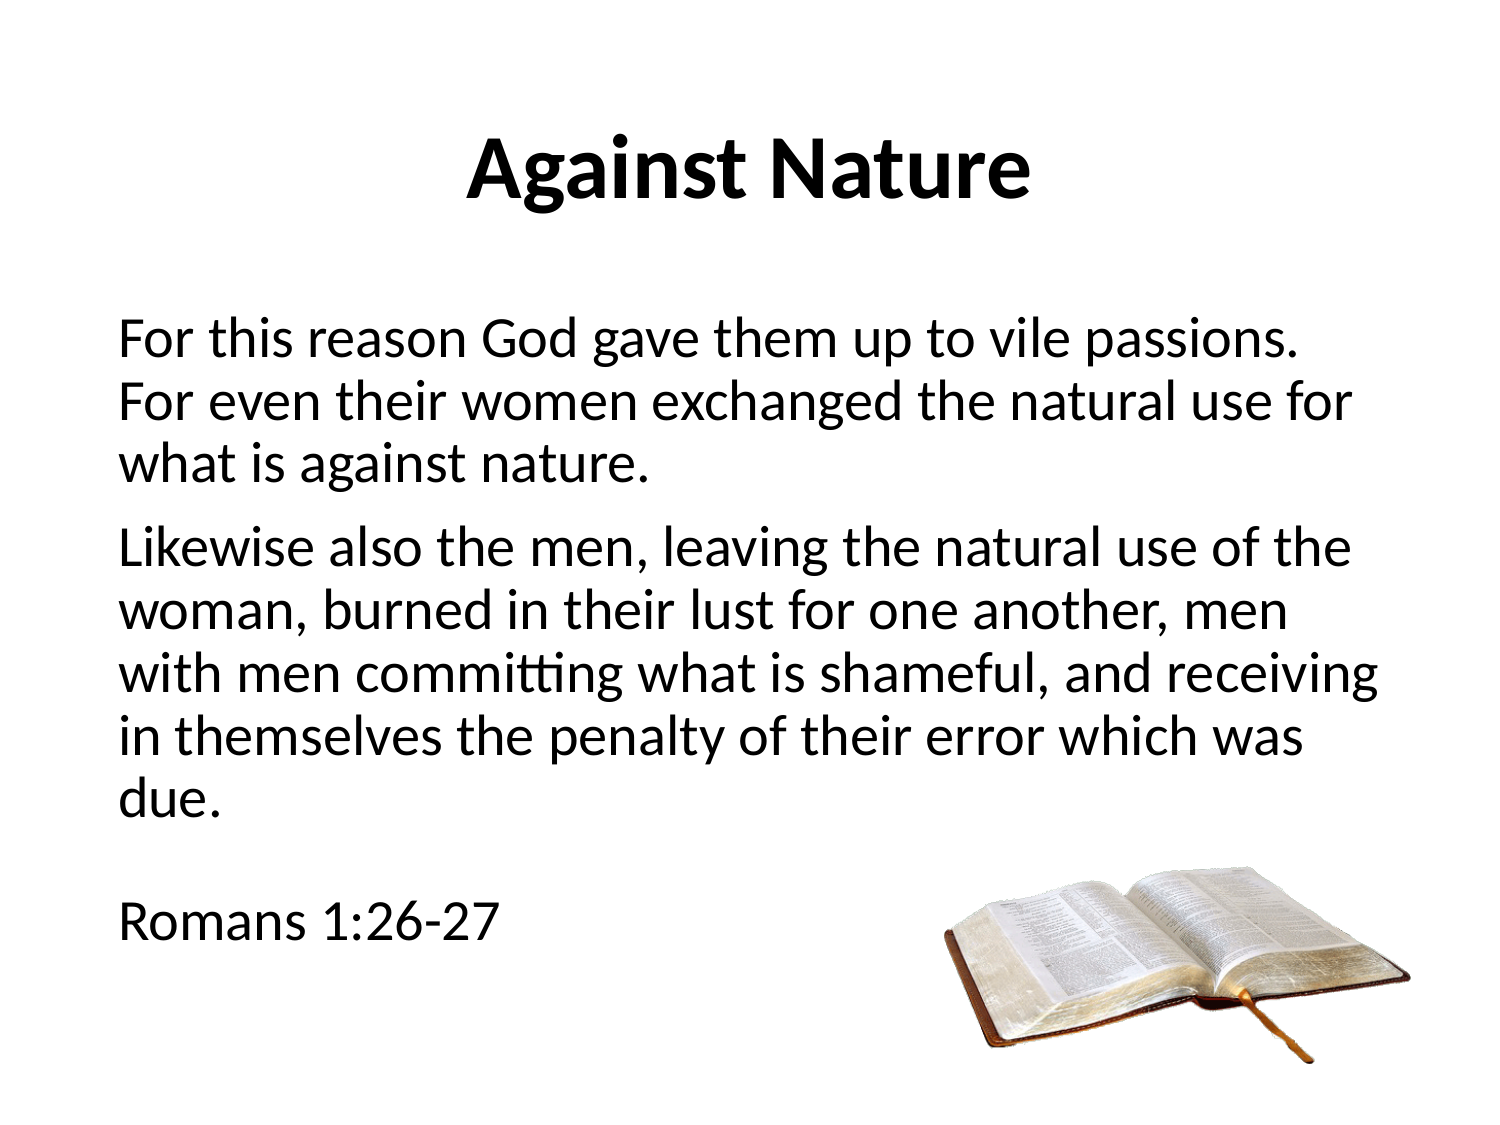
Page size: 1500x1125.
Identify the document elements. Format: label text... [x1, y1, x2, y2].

list For this reason God gave them up to vile passions. For even their women exchanged the natural use for what is against nature. Likewise also the men, leaving the natural use of the woman, burned in their lust for one another, men with men committing what is shameful, and receiving in themselves the penalty of their error which was due. Romans 1:26-27 [103, 299, 1397, 1014]
title Against Nature [103, 59, 1397, 278]
picture [941, 860, 1417, 1066]
